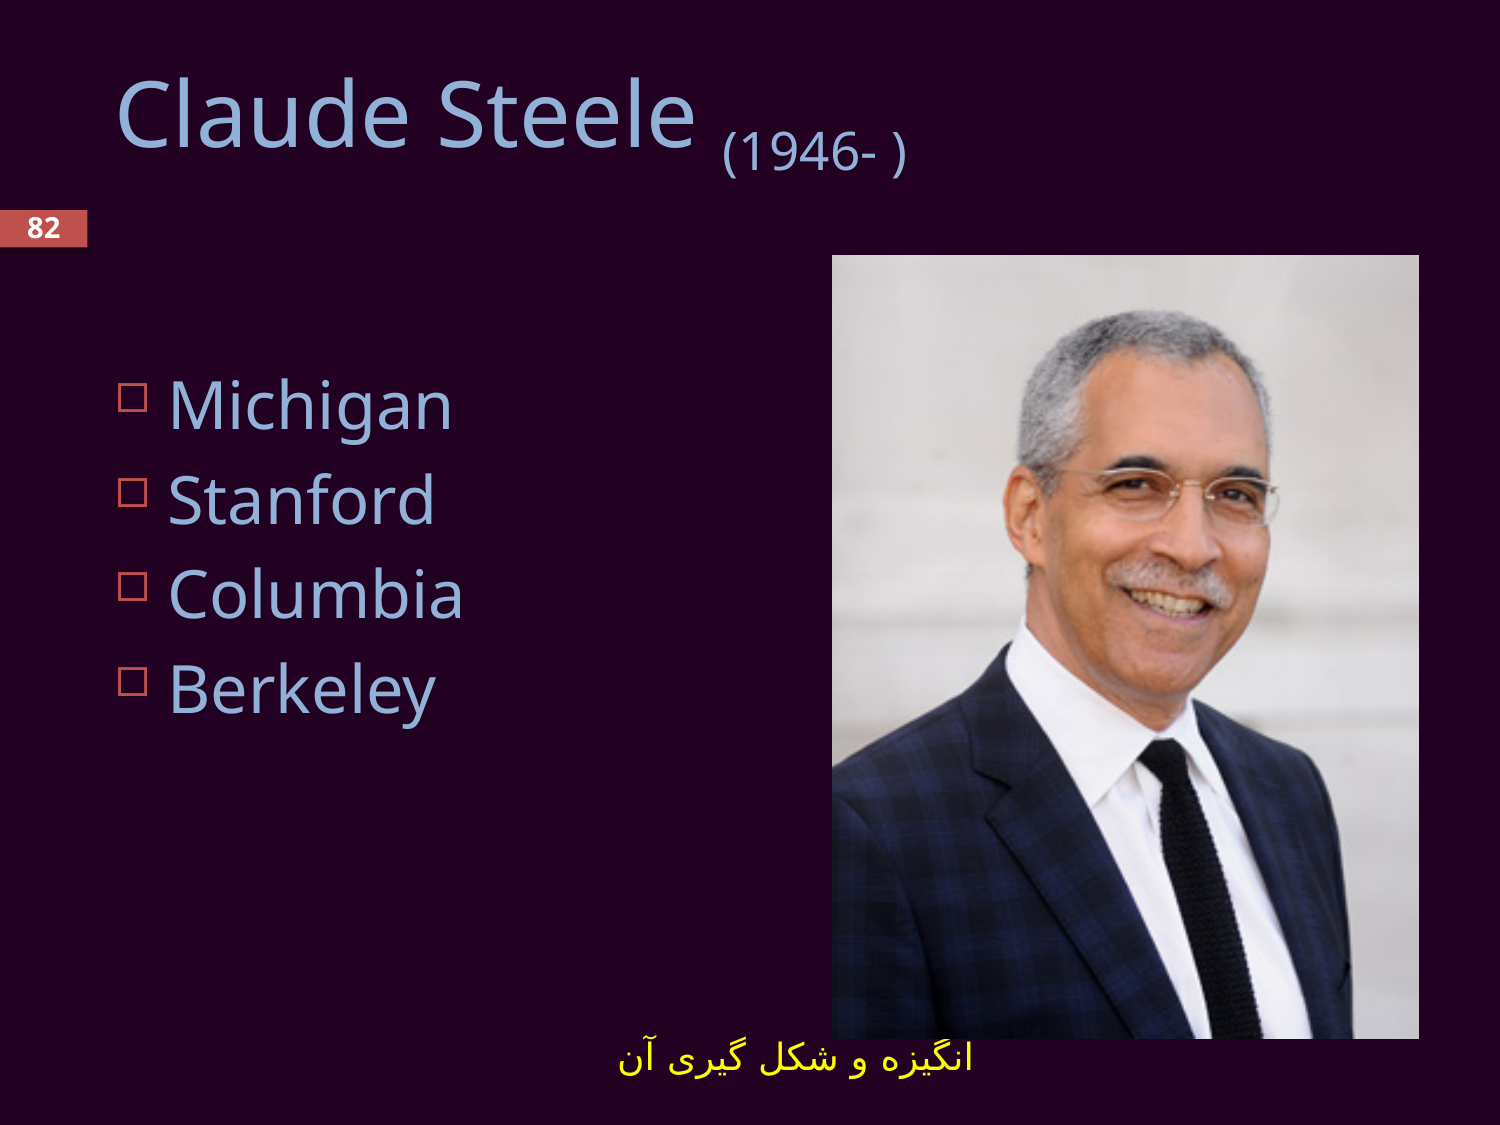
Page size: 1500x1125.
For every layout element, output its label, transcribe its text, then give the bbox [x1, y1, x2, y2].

slide_number 82 [0, 208, 88, 249]
picture [832, 254, 1419, 1039]
list Michigan Stanford Columbia Berkeley [99, 260, 738, 1011]
title Claude Steele (1946- ) [99, 37, 1438, 200]
footer انگیزه و شکل گیری آن [99, 1024, 990, 1085]
